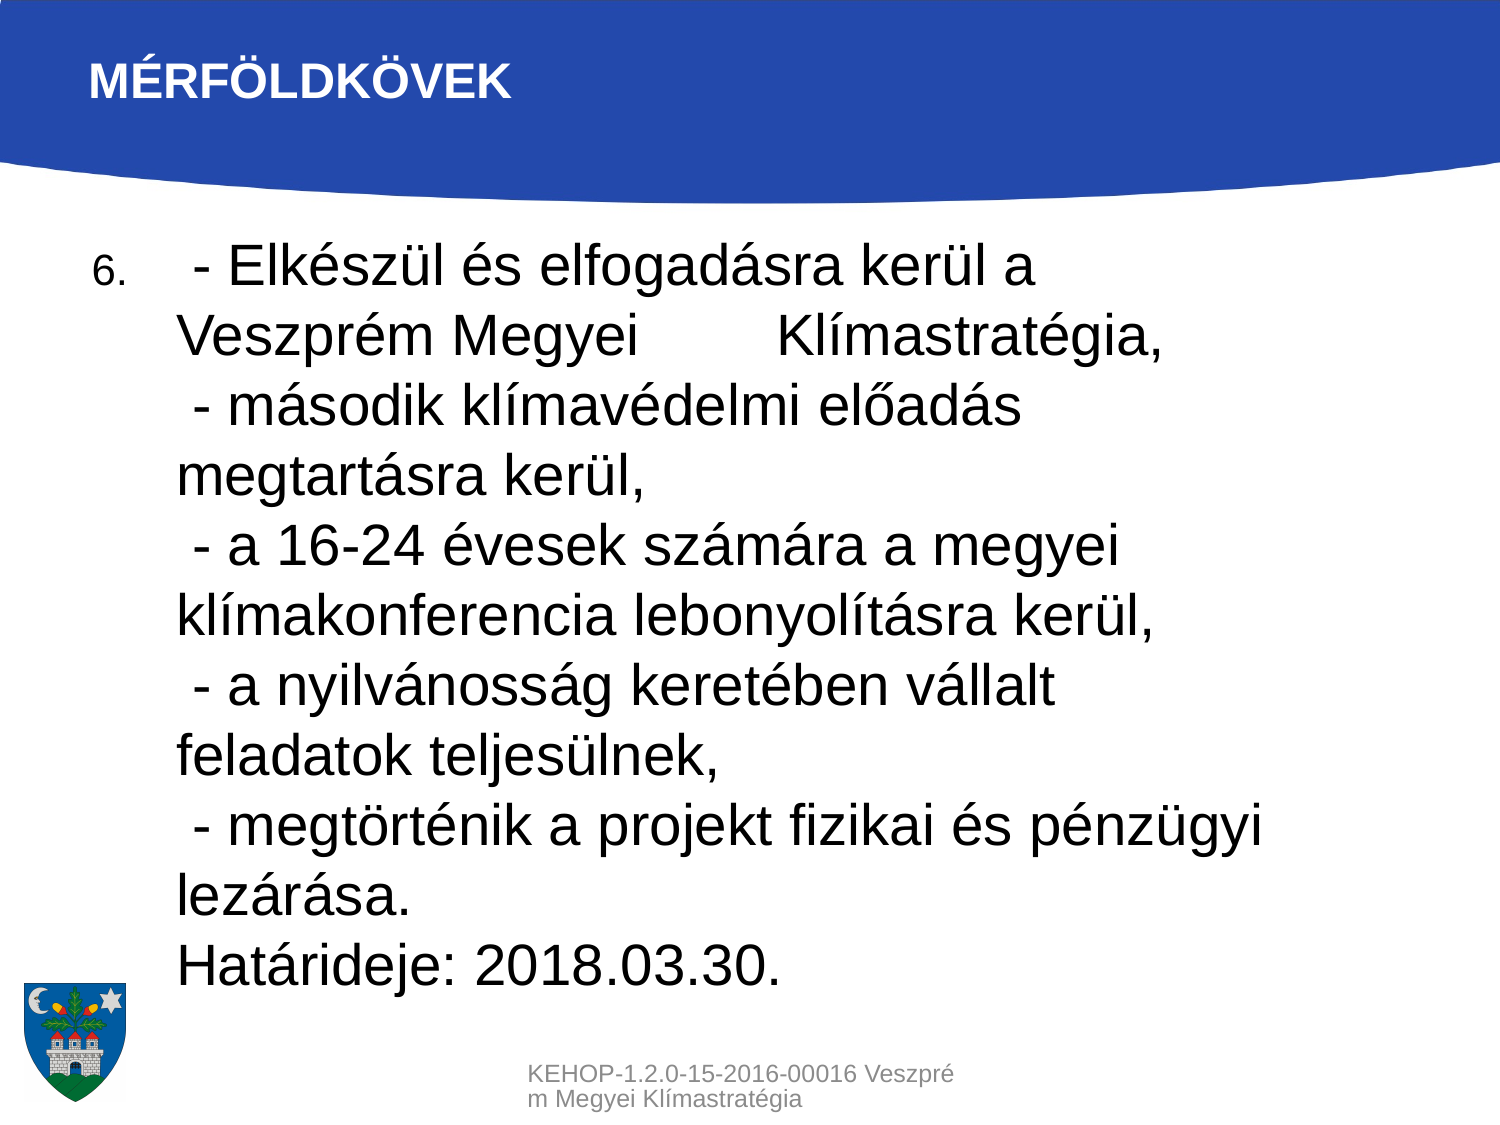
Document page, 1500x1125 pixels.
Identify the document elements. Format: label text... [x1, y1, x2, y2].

footer KEHOP-1.2.0-15-2016-00016 Veszprém Megyei Klímastratégia [512, 1059, 988, 1103]
title Mérföldkövek [73, 7, 798, 149]
list - Elkészül és elfogadásra kerül a Veszprém Megyei Klímastratégia, - második klímavédelmi előadás megtartásra kerül, - a 16-24 évesek számára a megyei klímakonferencia lebonyolításra kerül, - a nyilvánosság keretében vállalt feladatok teljesülnek, - megtörténik a projekt fizikai és pénzügyi lezárása. Határideje: 2018.03.30. [76, 220, 1317, 1059]
picture [0, 0, 1500, 1125]
